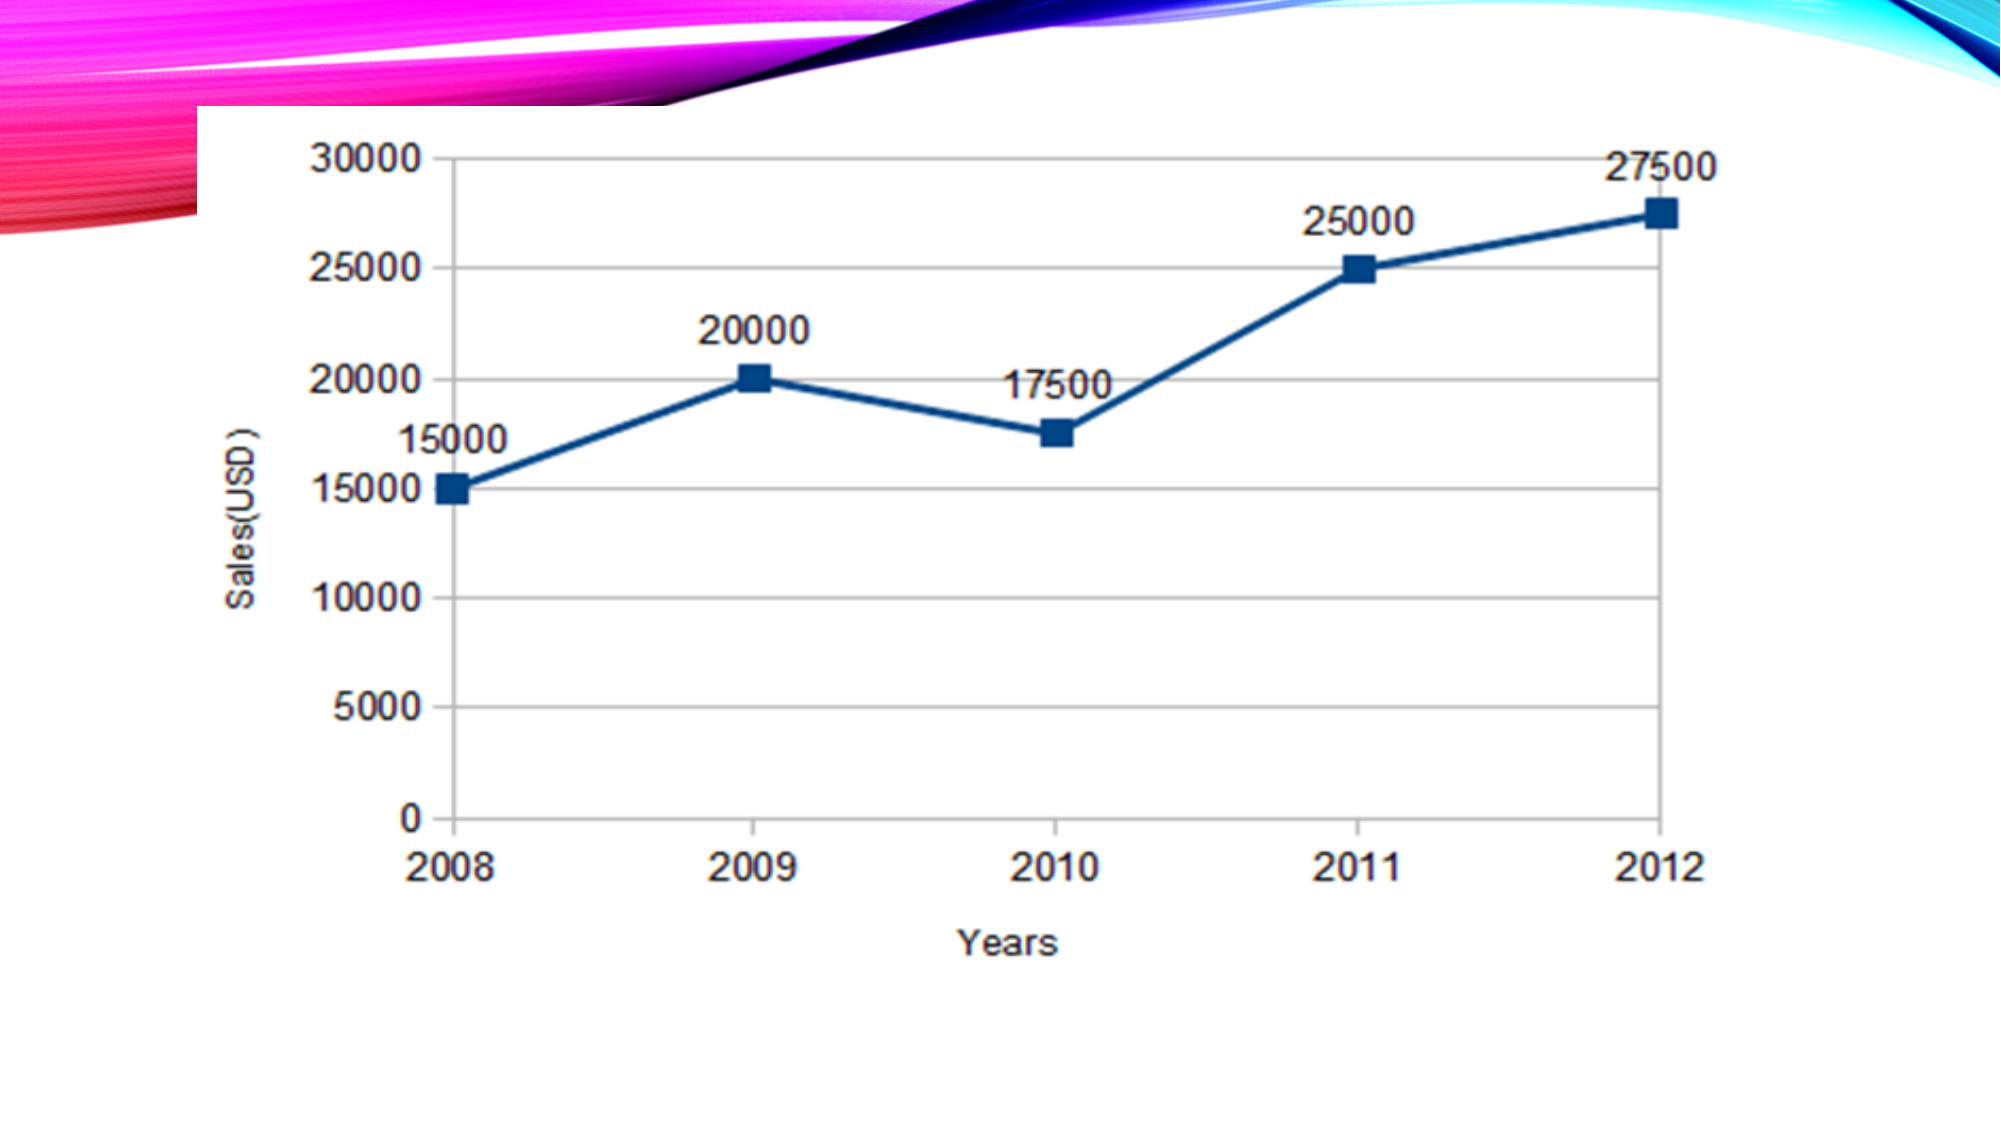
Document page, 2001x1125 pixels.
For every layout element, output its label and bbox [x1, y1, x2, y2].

picture [1890, 0, 2000, 75]
list [197, 106, 1732, 974]
picture [0, 0, 2000, 237]
picture [1910, 0, 2000, 45]
